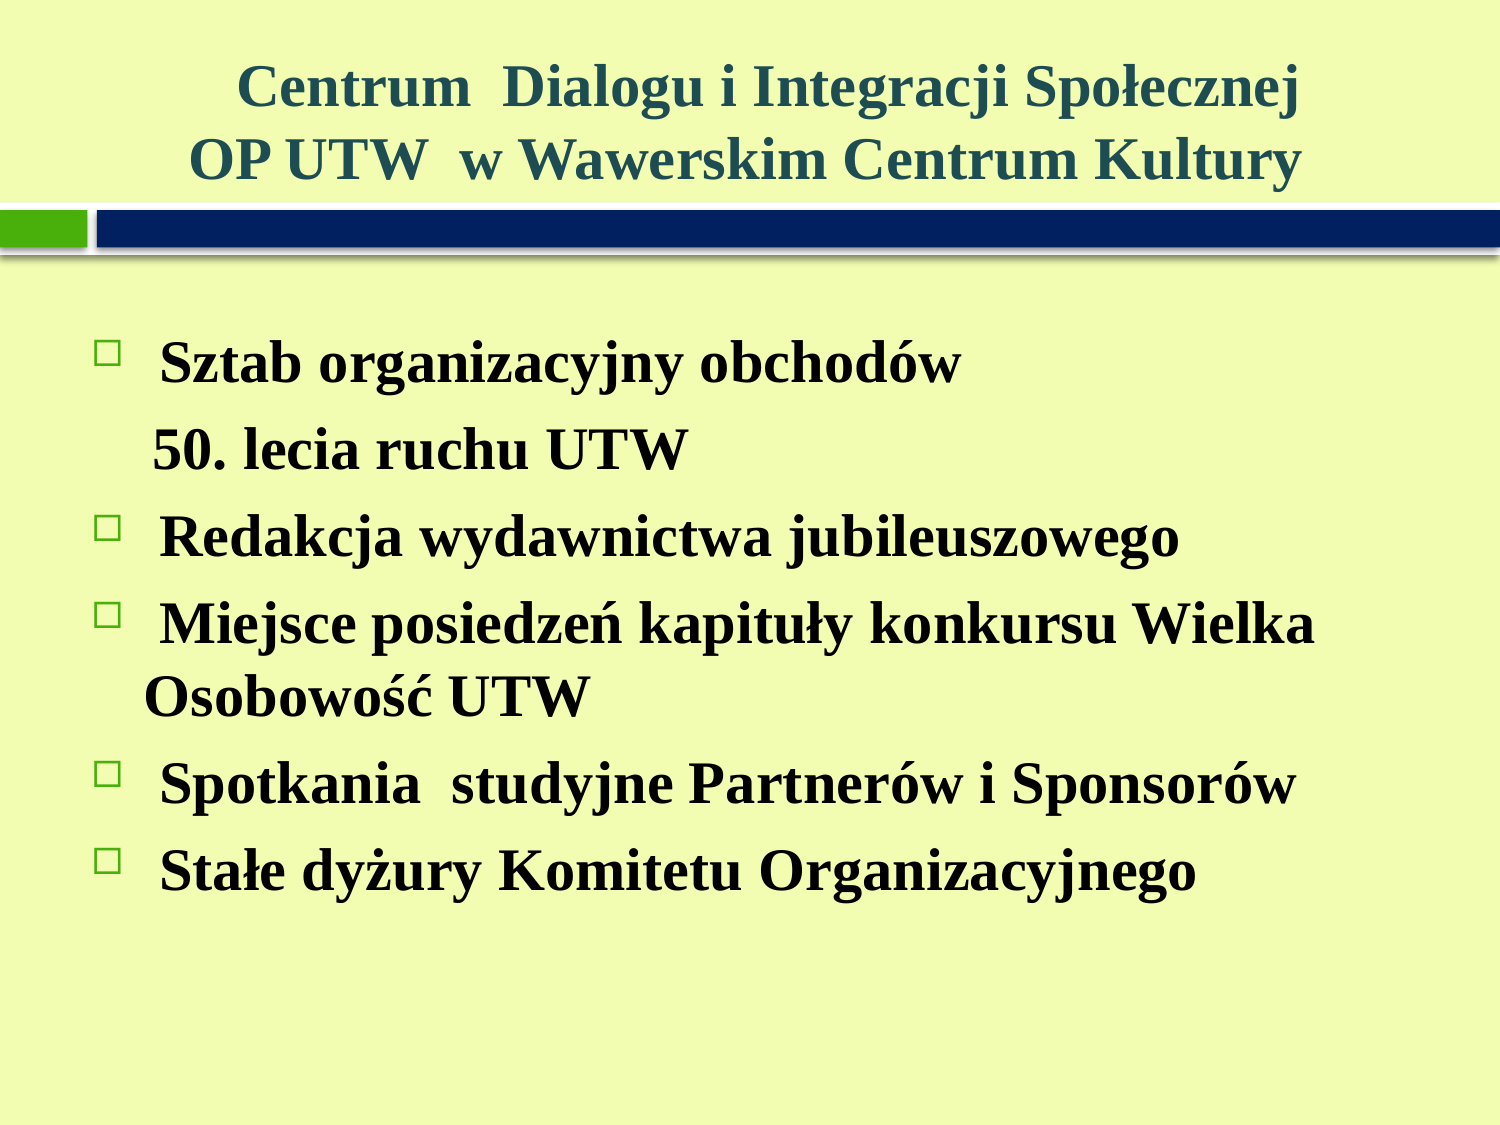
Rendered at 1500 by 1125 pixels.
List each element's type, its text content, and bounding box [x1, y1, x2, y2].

list Sztab organizacyjny obchodów 50. lecia ruchu UTW Redakcja wydawnictwa jubileuszowego Miejsce posiedzeń kapituły konkursu Wielka Osobowość UTW Spotkania studyjne Partnerów i Sponsorów Stałe dyżury Komitetu Organizacyjnego [76, 314, 1415, 1052]
title Centrum Dialogu i Integracji Społecznej OP UTW w Wawerskim Centrum Kultury [100, 37, 1438, 200]
